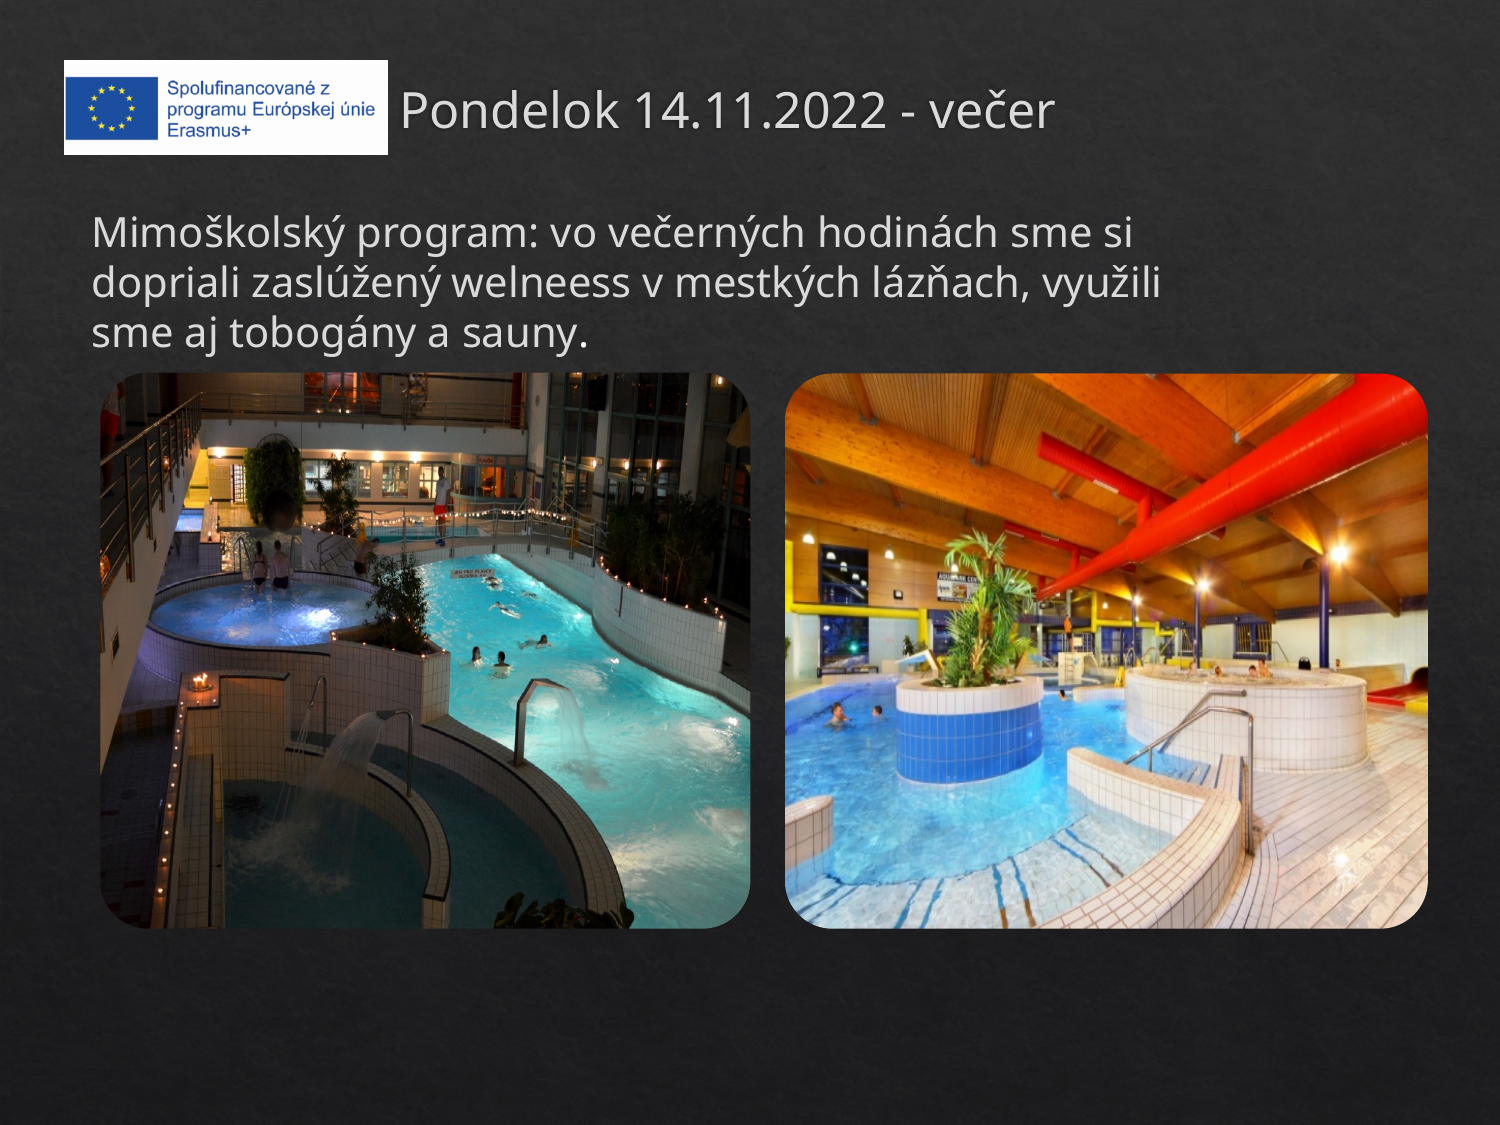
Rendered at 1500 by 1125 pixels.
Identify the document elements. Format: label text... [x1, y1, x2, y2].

title Pondelok 14.11.2022 - večer [53, 50, 1404, 167]
picture [64, 59, 388, 155]
picture [784, 373, 1429, 929]
text_box Mimoškolský program: vo večerných hodinách sme si dopriali zaslúžený welneess v mestkých lázňach, využili sme aj tobogány a sauny. [76, 198, 1181, 363]
picture [100, 372, 751, 929]
